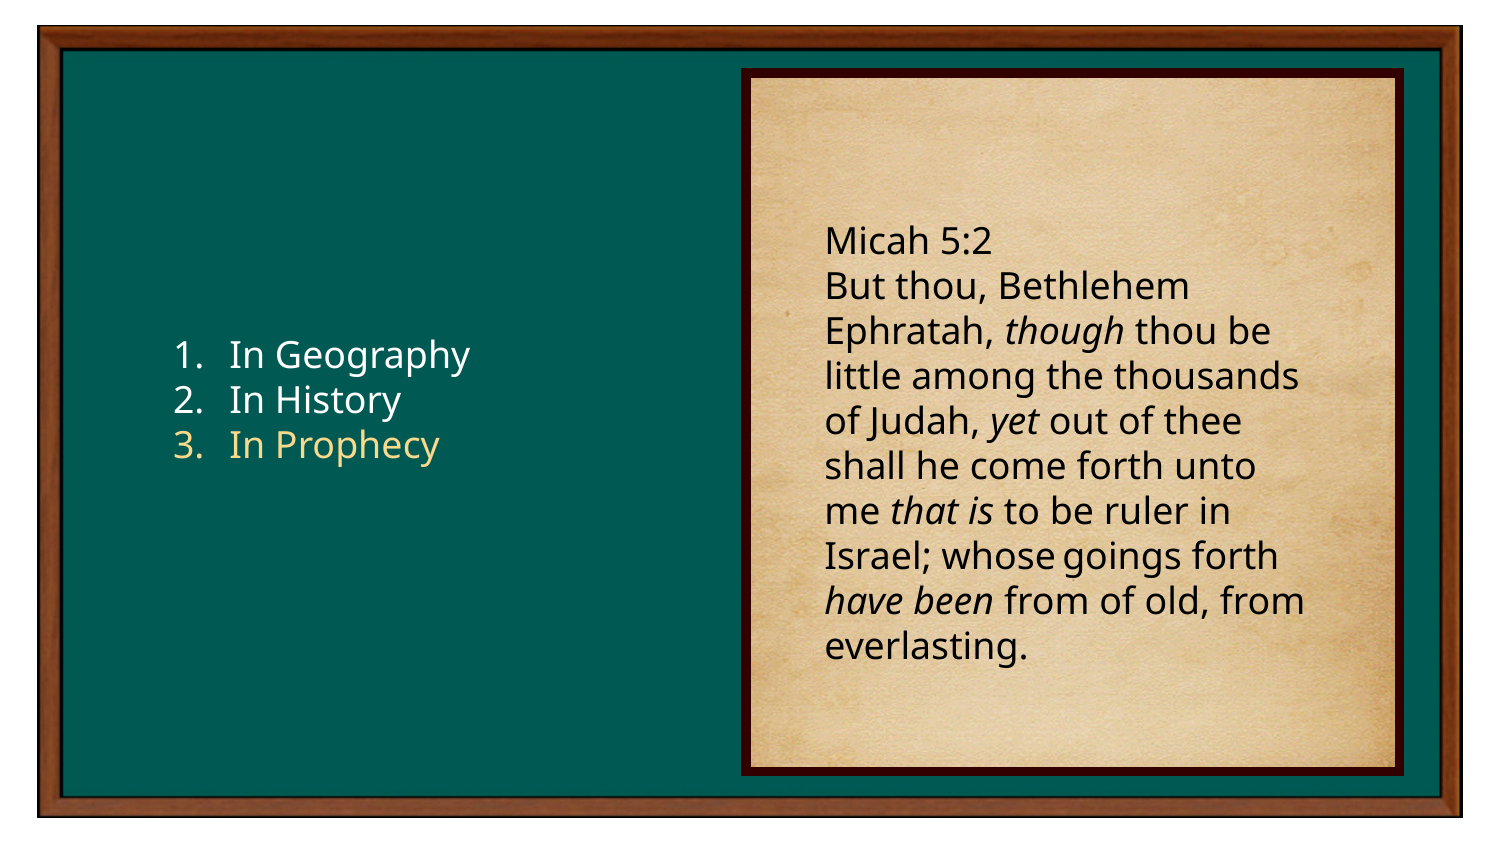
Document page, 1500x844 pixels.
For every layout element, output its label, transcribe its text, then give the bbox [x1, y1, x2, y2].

picture [37, 25, 1463, 818]
text_box In Geography In History In Prophecy [158, 323, 734, 474]
